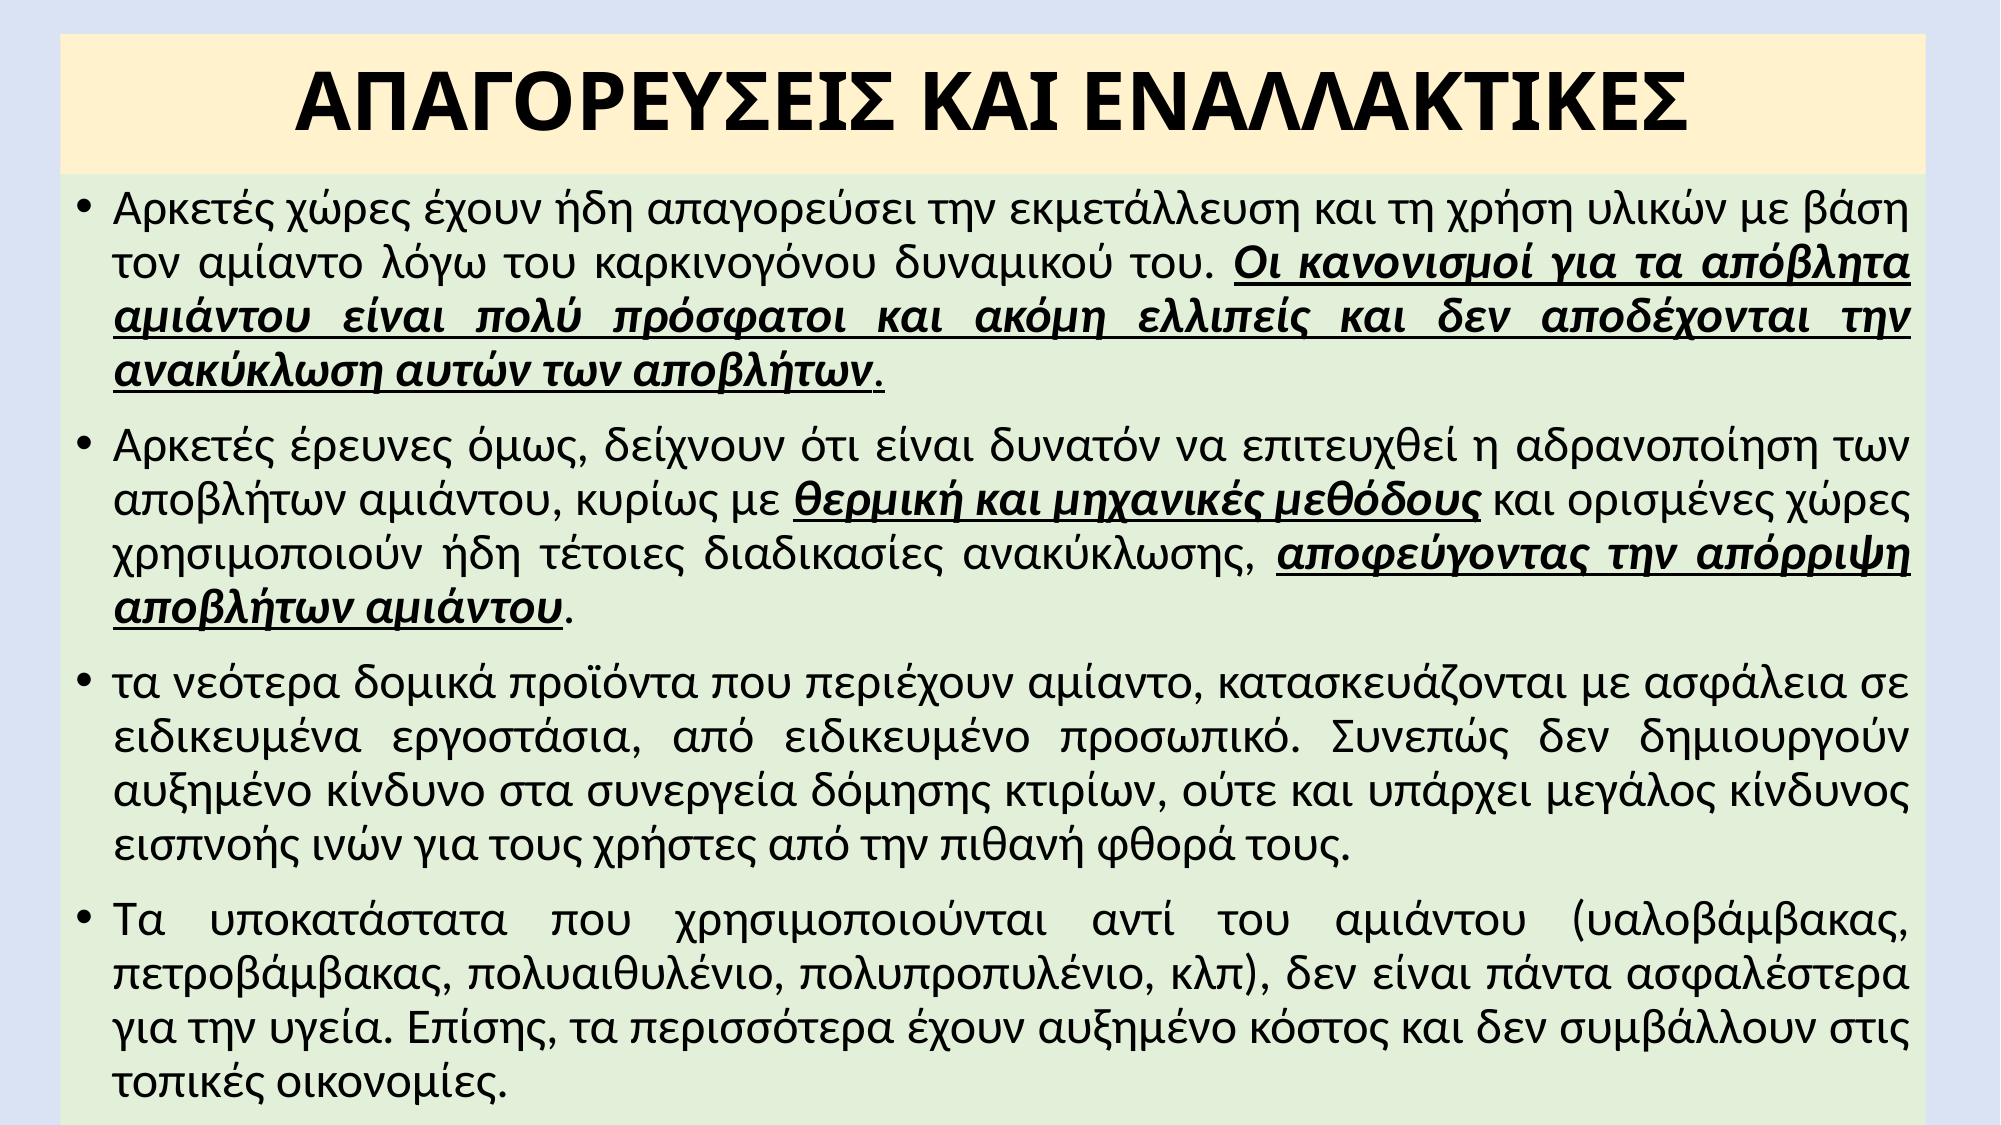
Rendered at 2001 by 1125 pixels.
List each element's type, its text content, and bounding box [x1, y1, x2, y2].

title ΑΠΑΓΟΡΕΥΣΕΙΣ ΚΑΙ ΕΝΑΛΛΑΚΤΙΚΕΣ [60, 33, 1926, 174]
list Αρκετές χώρες έχουν ήδη απαγορεύσει την εκμετάλλευση και τη χρήση υλικών με βάση τον αμίαντο λόγω του καρκινογόνου δυναμικού του. Οι κανονισμοί για τα απόβλητα αμιάντου είναι πολύ πρόσφατοι και ακόμη ελλιπείς και δεν αποδέχονται την ανακύκλωση αυτών των αποβλήτων. Αρκετές έρευνες όμως, δείχνουν ότι είναι δυνατόν να επιτευχθεί η αδρανοποίηση των αποβλήτων αμιάντου, κυρίως με θερμική και μηχανικές μεθόδους και ορισμένες χώρες χρησιμοποιούν ήδη τέτοιες διαδικασίες ανακύκλωσης, αποφεύγοντας την απόρριψη αποβλήτων αμιάντου. τα νεότερα δομικά προϊόντα που περιέχουν αμίαντο, κατασκευάζονται µε ασφάλεια σε ειδικευμένα εργοστάσια, από ειδικευμένο προσωπικό. Συνεπώς δεν δημιουργούν αυξημένο κίνδυνο στα συνεργεία δόμησης κτιρίων, ούτε και υπάρχει μεγάλος κίνδυνος εισπνοής ινών για τους χρήστες από την πιθανή φθορά τους. Τα υποκατάστατα που χρησιµοποιούνται αντί του αµιάντου (υαλοβάμβακας, πετροβάµβακας, πολυαιθυλένιο, πολυπροπυλένιο, κλπ), δεν είναι πάντα ασφαλέστερα για την υγεία. Επίσης, τα περισσότερα έχουν αυξημένο κόστος και δεν συµβάλλουν στις τοπικές οικονοµίες. [60, 174, 1926, 1125]
